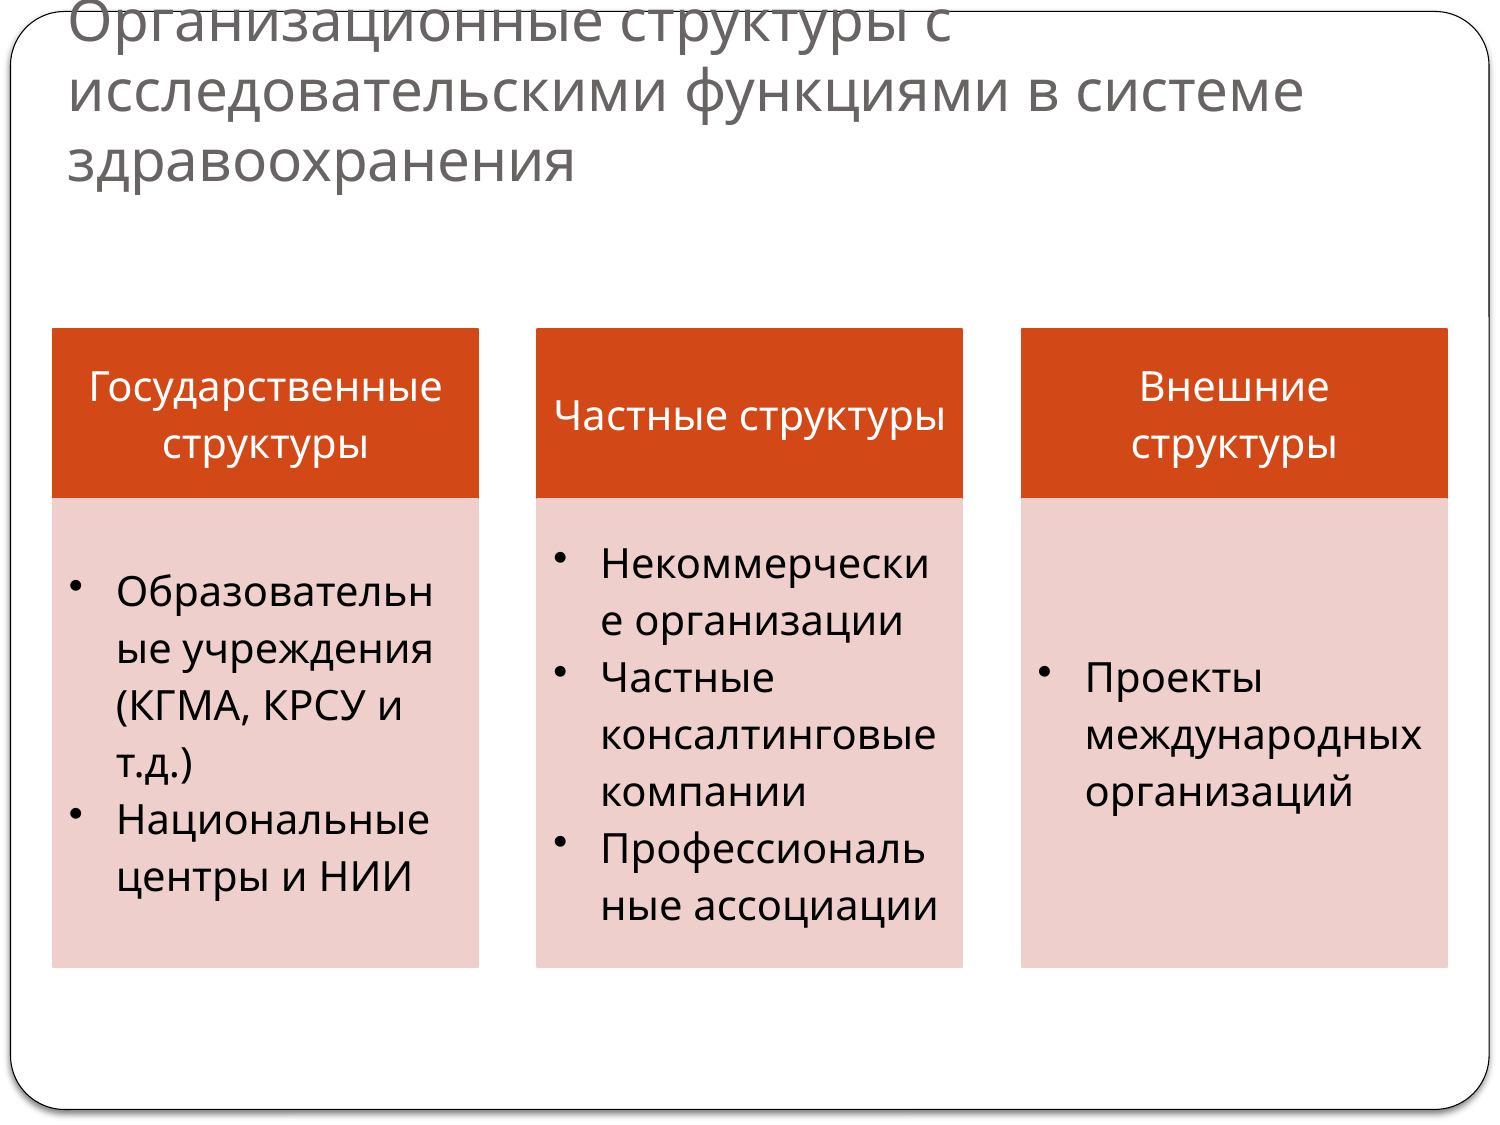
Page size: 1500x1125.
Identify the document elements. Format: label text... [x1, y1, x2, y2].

title Организационные структуры с исследовательскими функциями в системе здравоохранения [53, 19, 1447, 209]
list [52, 237, 1448, 1059]
